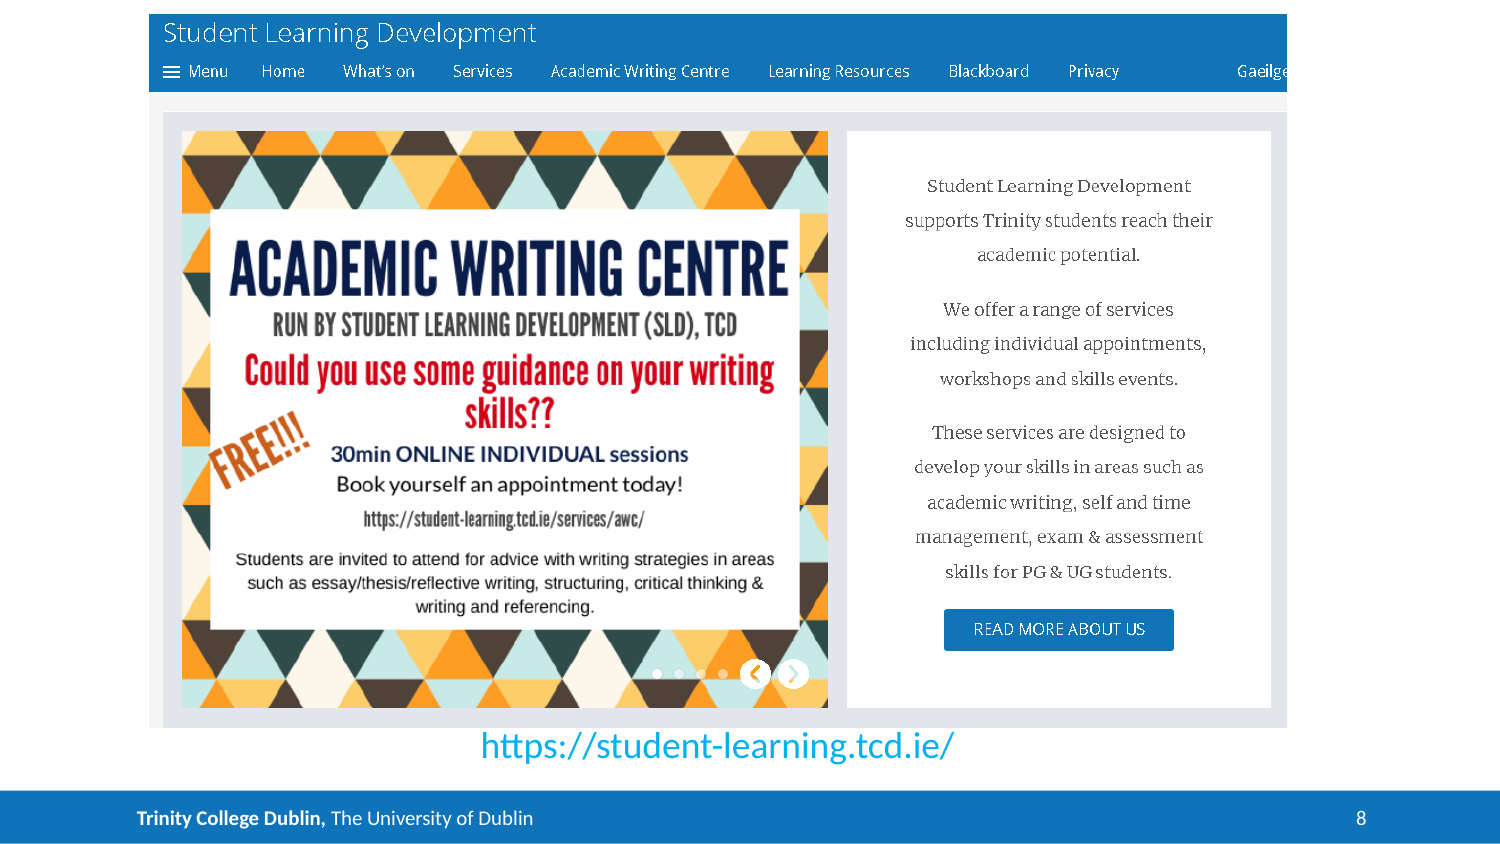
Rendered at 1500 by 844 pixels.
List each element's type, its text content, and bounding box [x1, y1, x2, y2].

picture [149, 14, 1287, 728]
text_box https://student-learning.tcd.ie/ [129, 713, 1306, 774]
